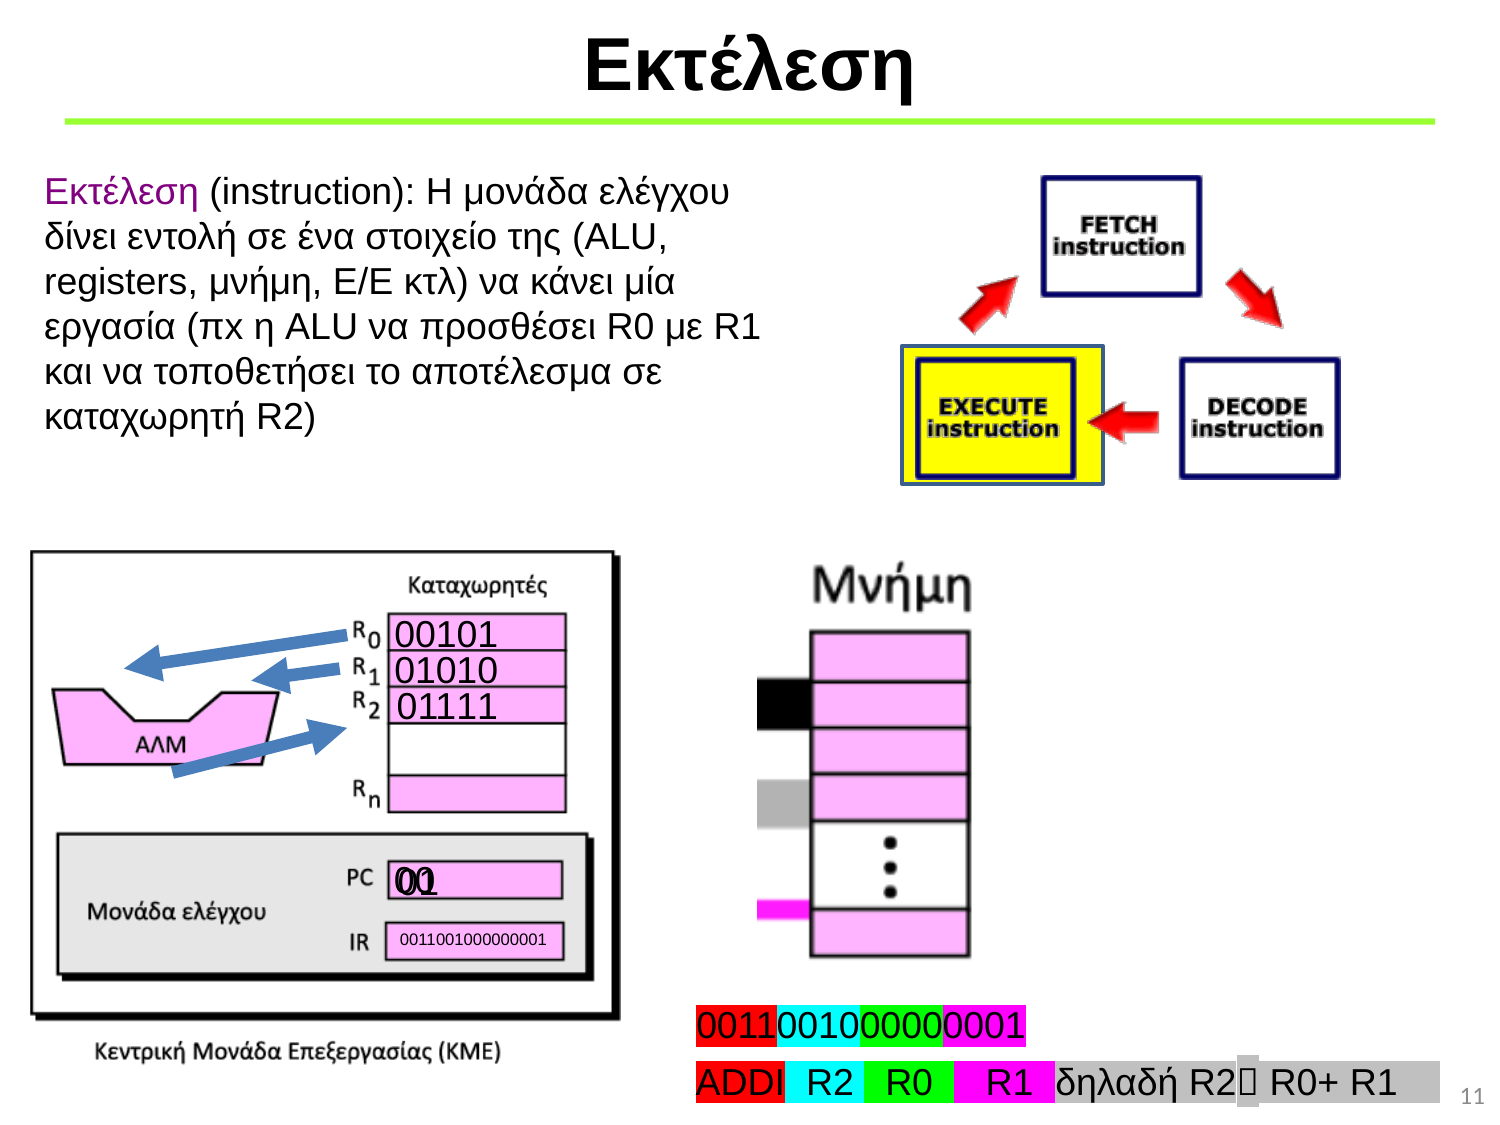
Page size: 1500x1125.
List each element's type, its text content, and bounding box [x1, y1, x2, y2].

text_box [900, 344, 913, 486]
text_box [172, 727, 348, 773]
text_box δηλαδή R2 R0+ R1 [1040, 1050, 1455, 1111]
text_box 0011001000000001 [681, 994, 1041, 1050]
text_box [251, 668, 340, 681]
slide_number 11 [1149, 1065, 1500, 1125]
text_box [123, 634, 348, 669]
text_box ADDΙ R2 R0 R1 [680, 1050, 1040, 1111]
text_box Εκτέλεση (instruction): Η μονάδα ελέγχου δίνει εντολή σε ένα στοιχείο της (ALU, registers, μνήμη, Ε/Ε κτλ) να κάνει μία εργασία (πx η ALU να προσθέσει R0 με R1 και να τοποθετήσει το αποτέλεσμα σε καταχωρητή R2) [29, 159, 780, 444]
picture [757, 530, 1003, 1004]
picture [29, 550, 621, 1065]
picture [915, 175, 1342, 480]
title Εκτέλεση [0, 0, 1500, 122]
